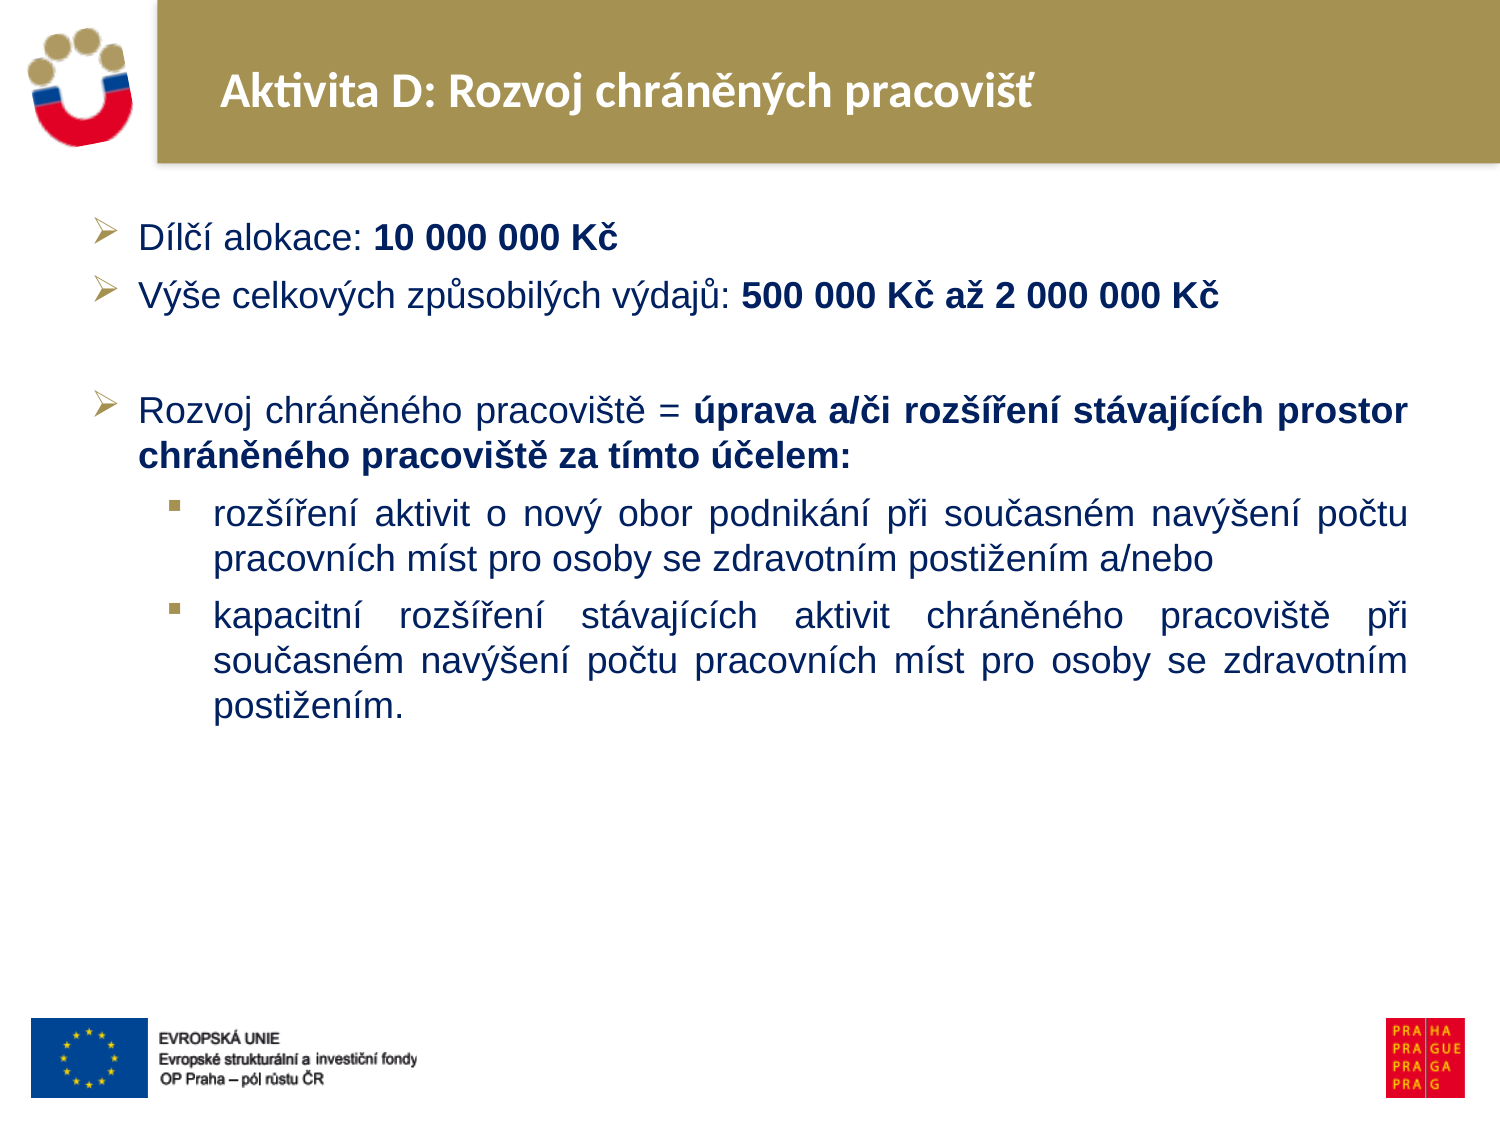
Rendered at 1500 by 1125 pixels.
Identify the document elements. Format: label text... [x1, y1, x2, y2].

title Aktivita D: Rozvoj chráněných pracovišť [205, 8, 1457, 174]
text_box [374, 77, 1125, 139]
text_box Dílčí alokace: 10 000 000 Kč Výše celkových způsobilých výdajů: 500 000 Kč až 2 000 000 Kč Rozvoj chráněného pracoviště = úprava a/či rozšíření stávajících prostor chráněného pracoviště za tímto účelem: rozšíření aktivit o nový obor podnikání při současném navýšení počtu pracovních míst pro osoby se zdravotním postižením a/nebo kapacitní rozšíření stávajících aktivit chráněného pracoviště při současném navýšení počtu pracovních míst pro osoby se zdravotním postižením. [76, 206, 1424, 734]
